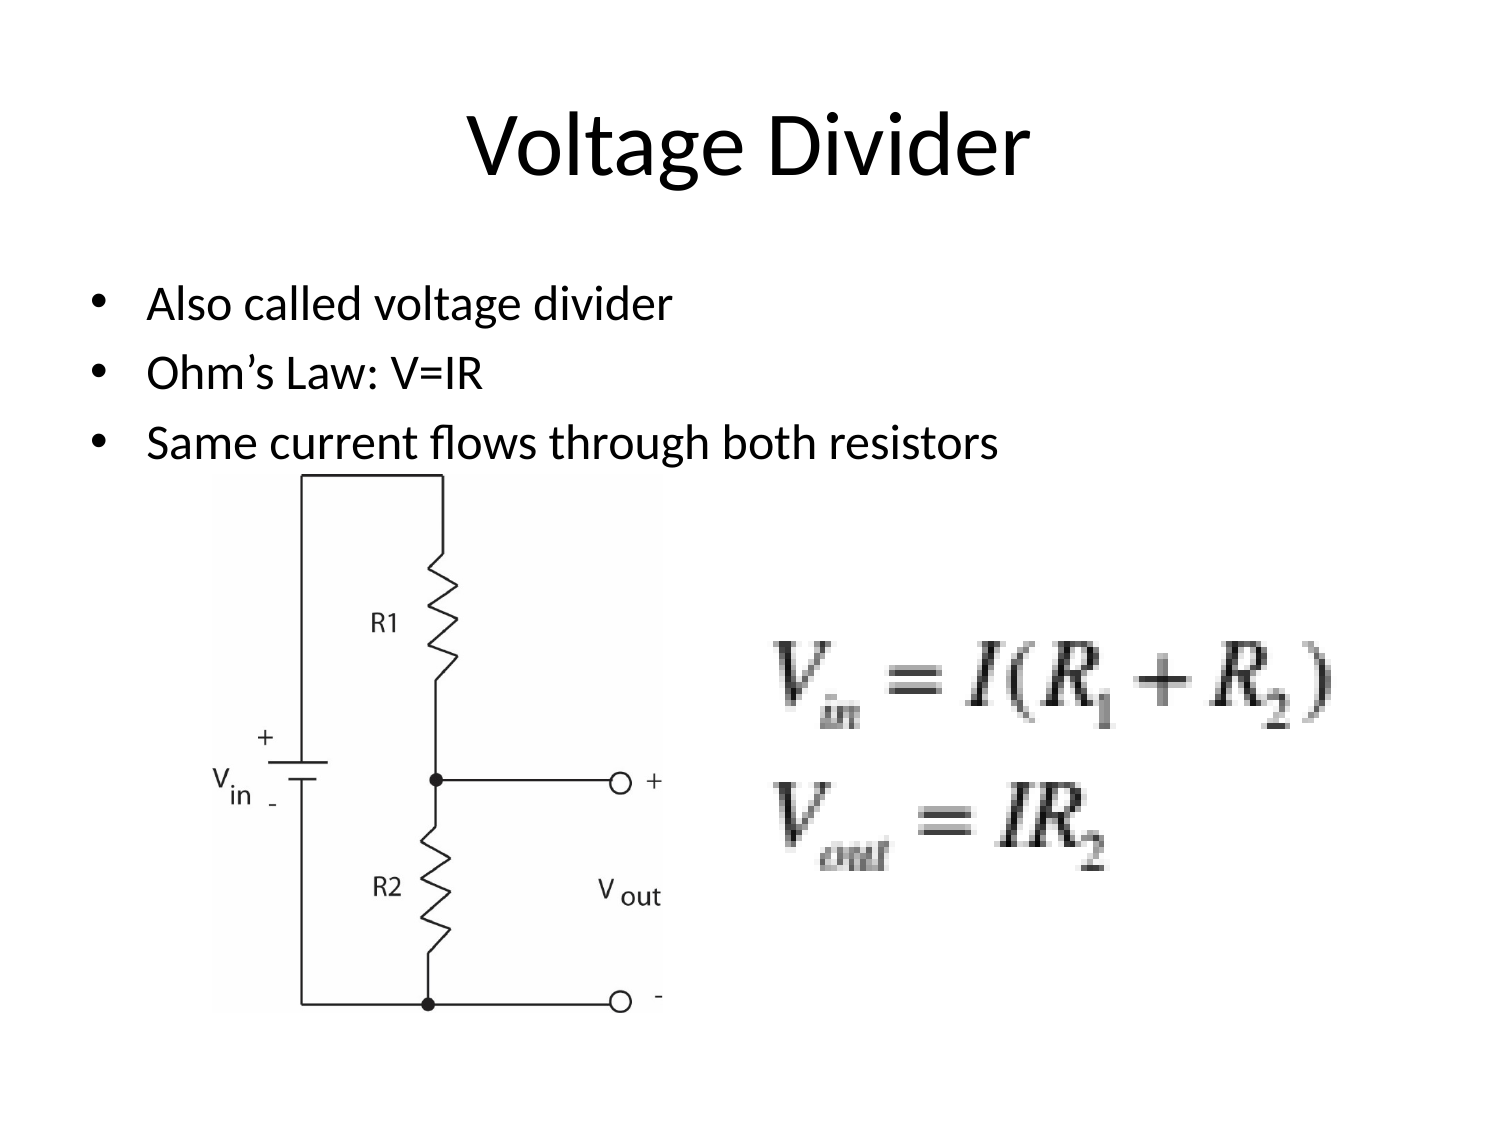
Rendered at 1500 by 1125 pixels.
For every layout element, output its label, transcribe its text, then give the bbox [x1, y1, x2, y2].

list Also called voltage divider Ohm’s Law: V=IR Same current flows through both resistors [75, 262, 1425, 1005]
title Voltage Divider [75, 45, 1425, 233]
picture [212, 474, 663, 1013]
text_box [762, 612, 1338, 878]
